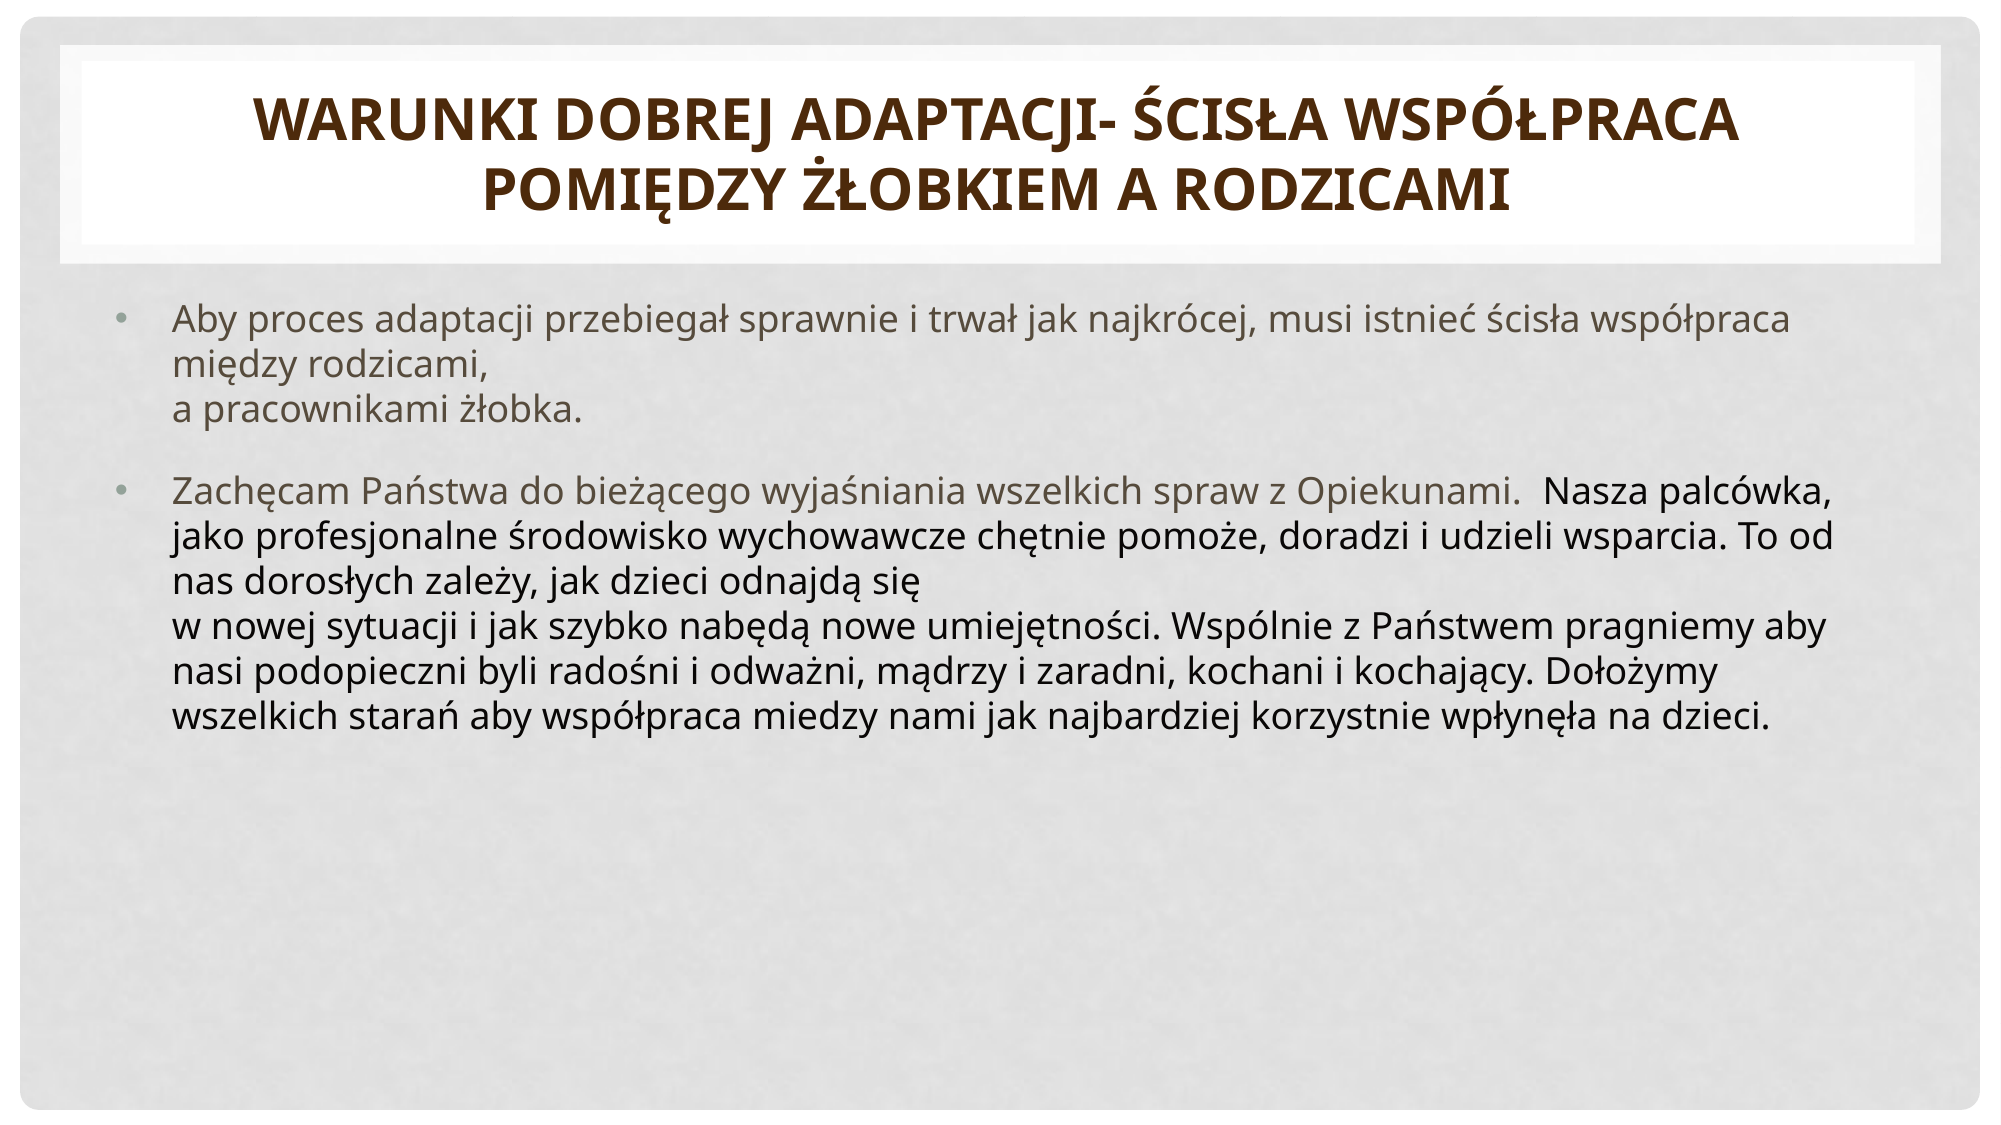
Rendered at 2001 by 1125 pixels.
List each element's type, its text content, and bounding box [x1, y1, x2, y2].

title Warunki dobrej adaptacji- ścisła współpraca pomiędzy żłobkiem a rodzicami [93, 66, 1900, 238]
list Aby proces adaptacji przebiegał sprawnie i trwał jak najkrócej, musi istnieć ścisła współpraca między rodzicami, a pracownikami żłobka. Zachęcam Państwa do bieżącego wyjaśniania wszelkich spraw z Opiekunami. Nasza palcówka, jako profesjonalne środowisko wychowawcze chętnie pomoże, doradzi i udzieli wsparcia. To od nas dorosłych zależy, jak dzieci odnajdą się w nowej sytuacji i jak szybko nabędą nowe umiejętności. Wspólnie z Państwem pragniemy aby nasi podopieczni byli radośni i odważni, mądrzy i zaradni, kochani i kochający. Dołożymy wszelkich starań aby współpraca miedzy nami jak najbardziej korzystnie wpłynęła na dzieci. [99, 287, 1900, 1005]
